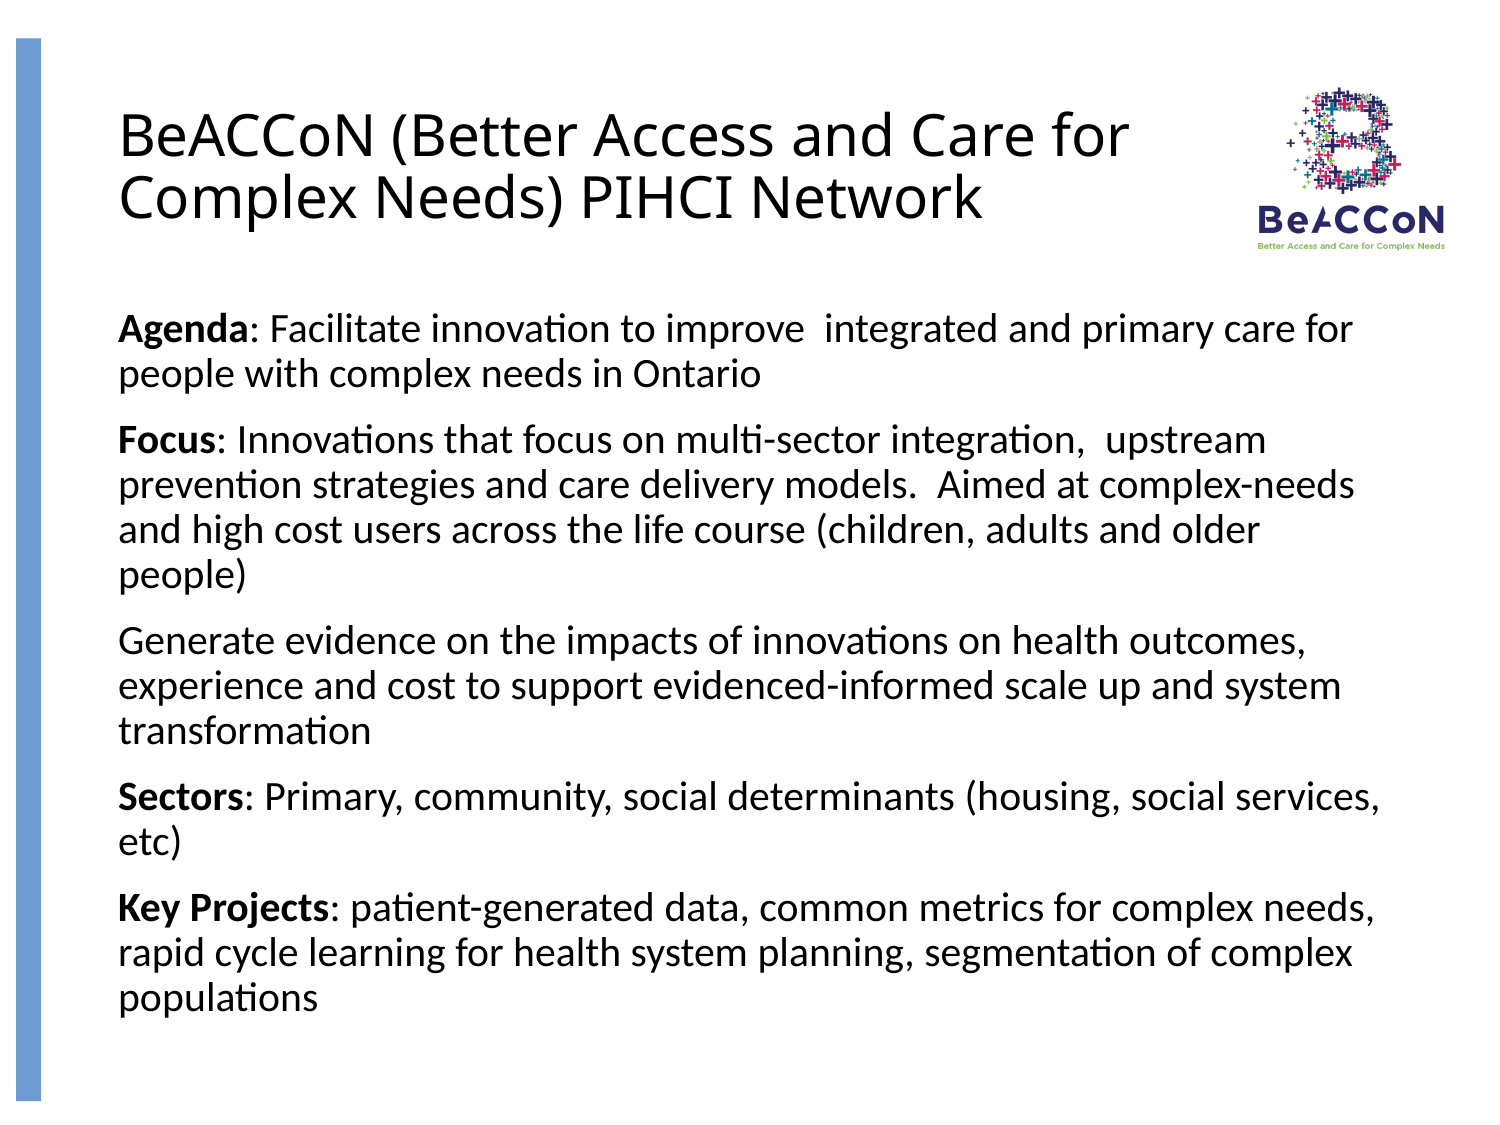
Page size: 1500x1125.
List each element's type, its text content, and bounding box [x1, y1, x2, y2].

title BeACCoN (Better Access and Care for Complex Needs) PIHCI Network [103, 59, 1397, 278]
picture [1254, 84, 1449, 253]
list Agenda: Facilitate innovation to improve integrated and primary care for people with complex needs in Ontario Focus: Innovations that focus on multi-sector integration, upstream prevention strategies and care delivery models. Aimed at complex-needs and high cost users across the life course (children, adults and older people) Generate evidence on the impacts of innovations on health outcomes, experience and cost to support evidenced-informed scale up and system transformation Sectors: Primary, community, social determinants (housing, social services, etc) Key Projects: patient-generated data, common metrics for complex needs, rapid cycle learning for health system planning, segmentation of complex populations [103, 299, 1397, 1014]
